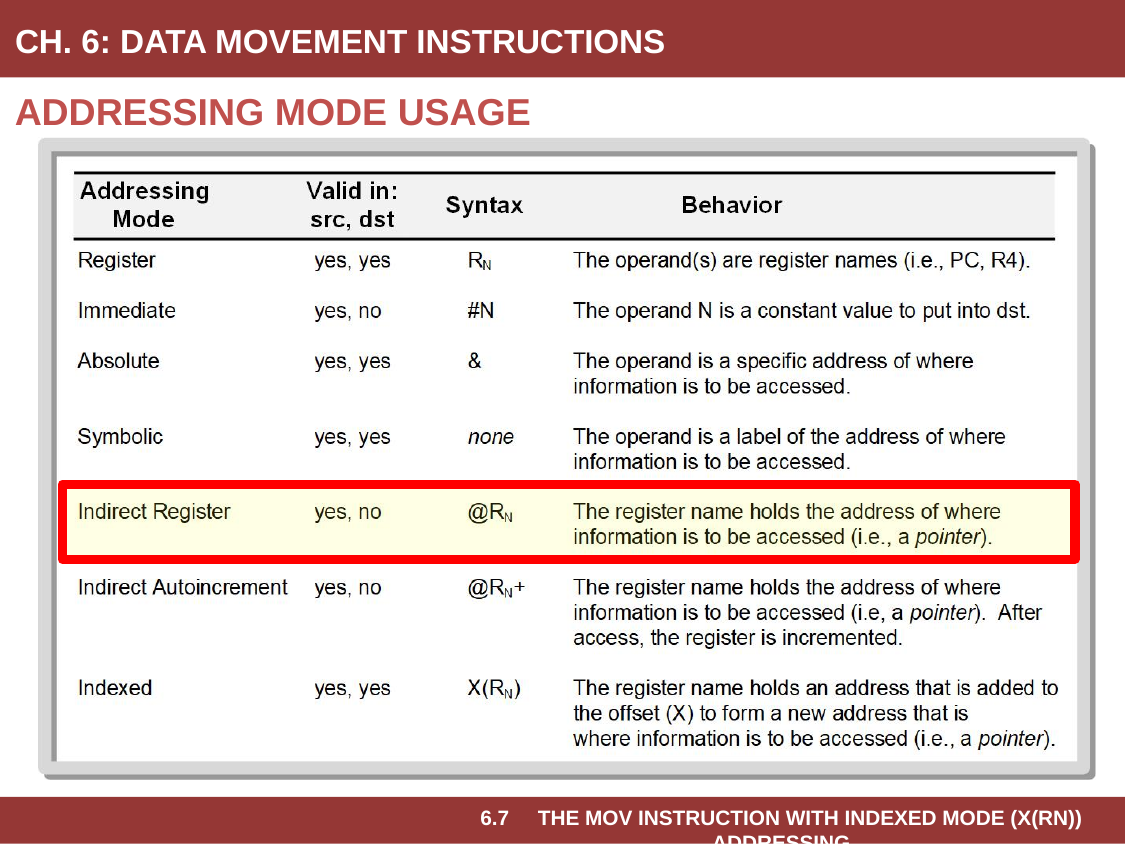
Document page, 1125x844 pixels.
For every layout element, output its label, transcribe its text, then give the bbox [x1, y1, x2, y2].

text_box [0, 795, 1125, 844]
title Ch. 6: Data Movement Instructions [0, 1, 1125, 78]
subtitle 6.7 The MOV Instruction with Indexed Mode (X(RN)) Addressing [437, 796, 1125, 844]
picture [37, 136, 1096, 780]
text_box Addressing Mode Usage [0, 80, 1125, 141]
